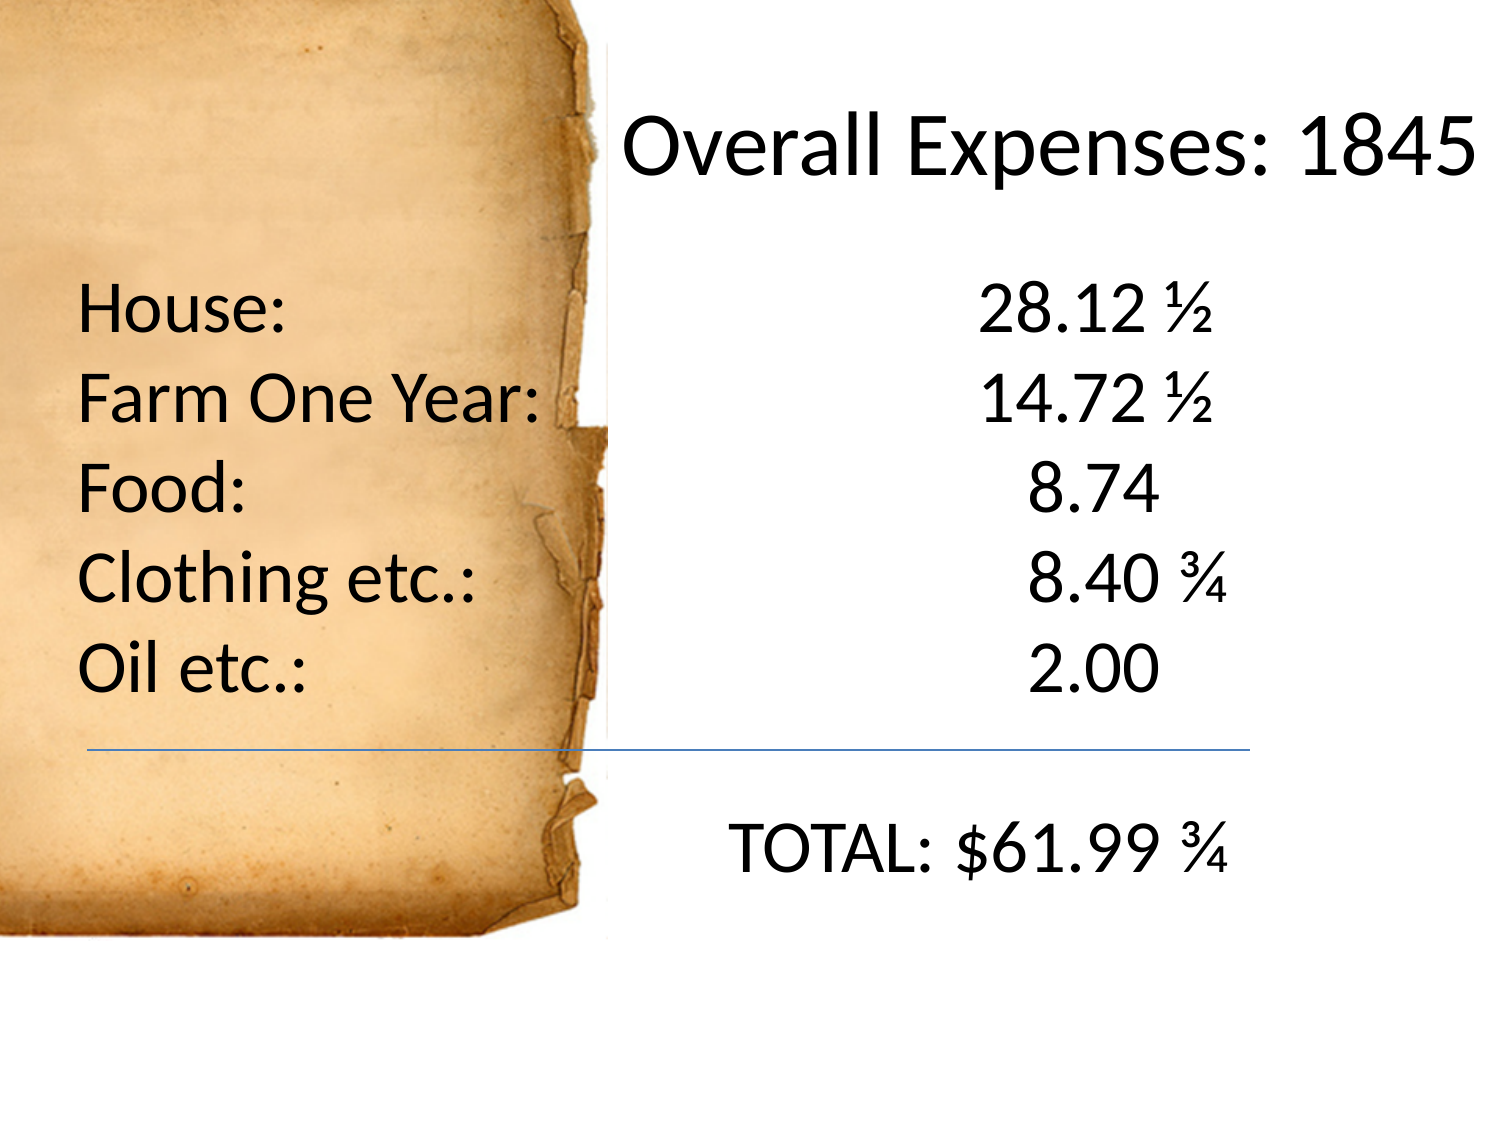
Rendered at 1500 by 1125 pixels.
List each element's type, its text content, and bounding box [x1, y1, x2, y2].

title Overall Expenses: 1845 [612, 45, 1500, 233]
text_box House: 28.12 ½ Farm One Year: 14.72 ½ Food: 8.74 Clothing etc.: 8.40 ¾ Oil etc.: 2.00 TOTAL: $61.99 ¾ [612, 249, 1425, 940]
picture [0, 0, 608, 941]
